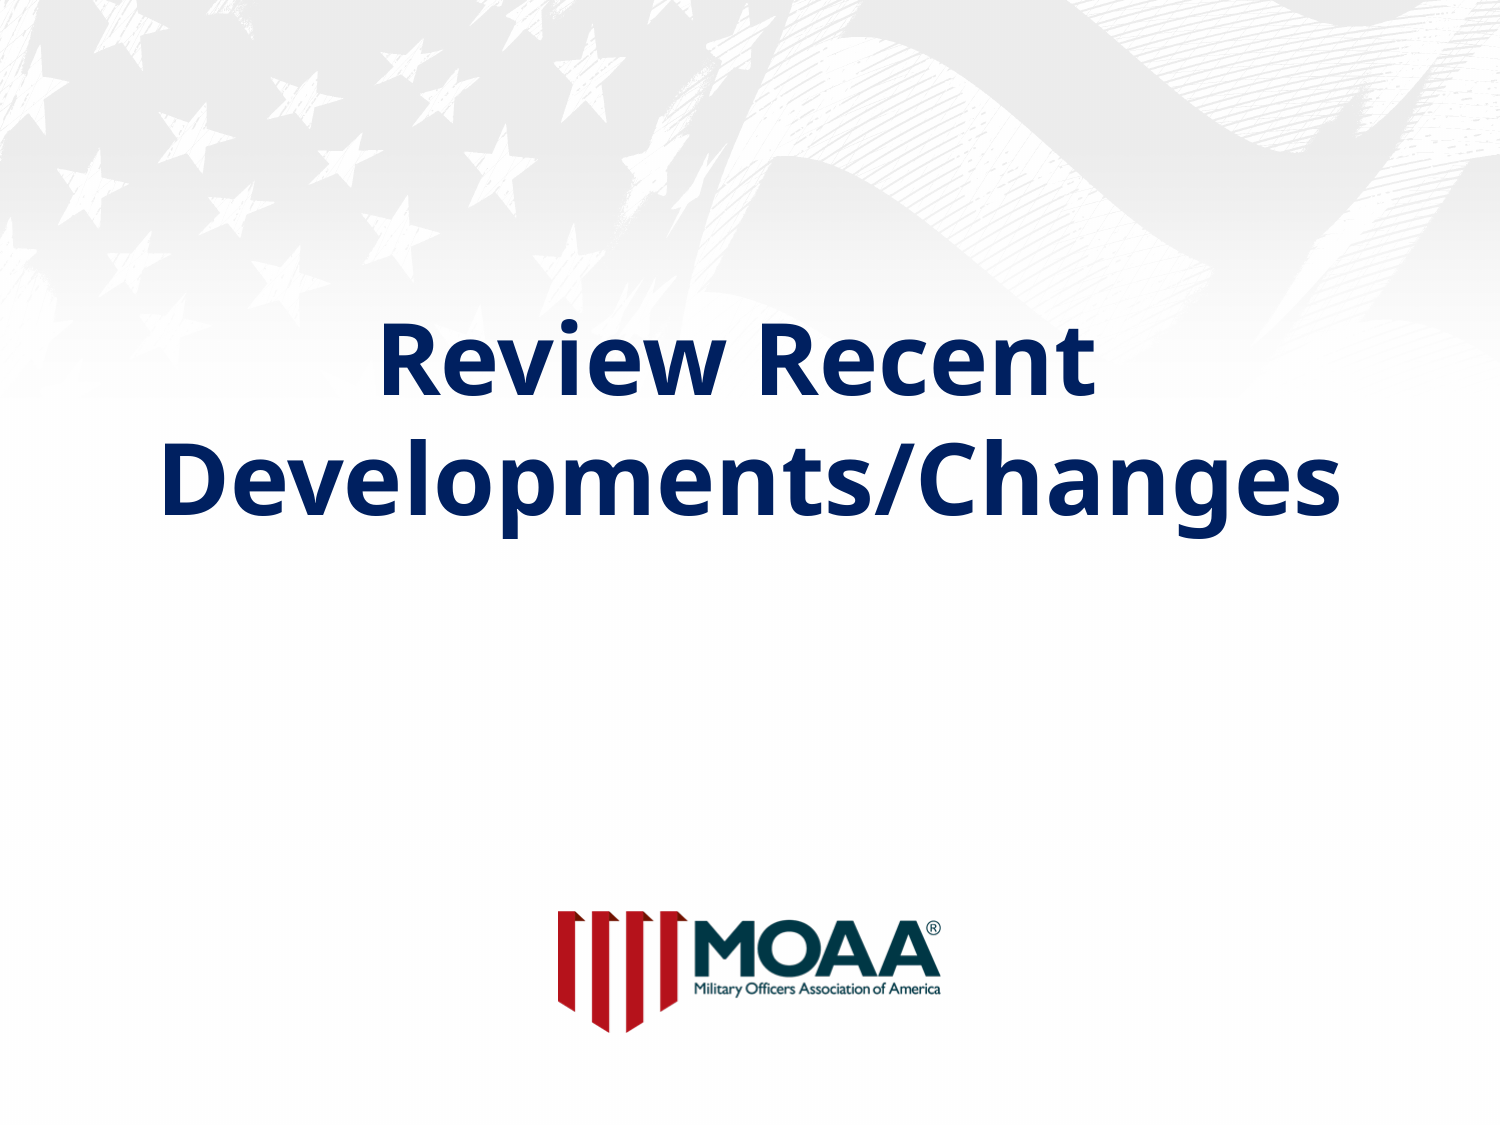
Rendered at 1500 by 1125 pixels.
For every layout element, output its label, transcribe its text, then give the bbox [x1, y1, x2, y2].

subtitle Review Recent Developments/Changes [22, 287, 1478, 688]
picture [0, 0, 1500, 1125]
